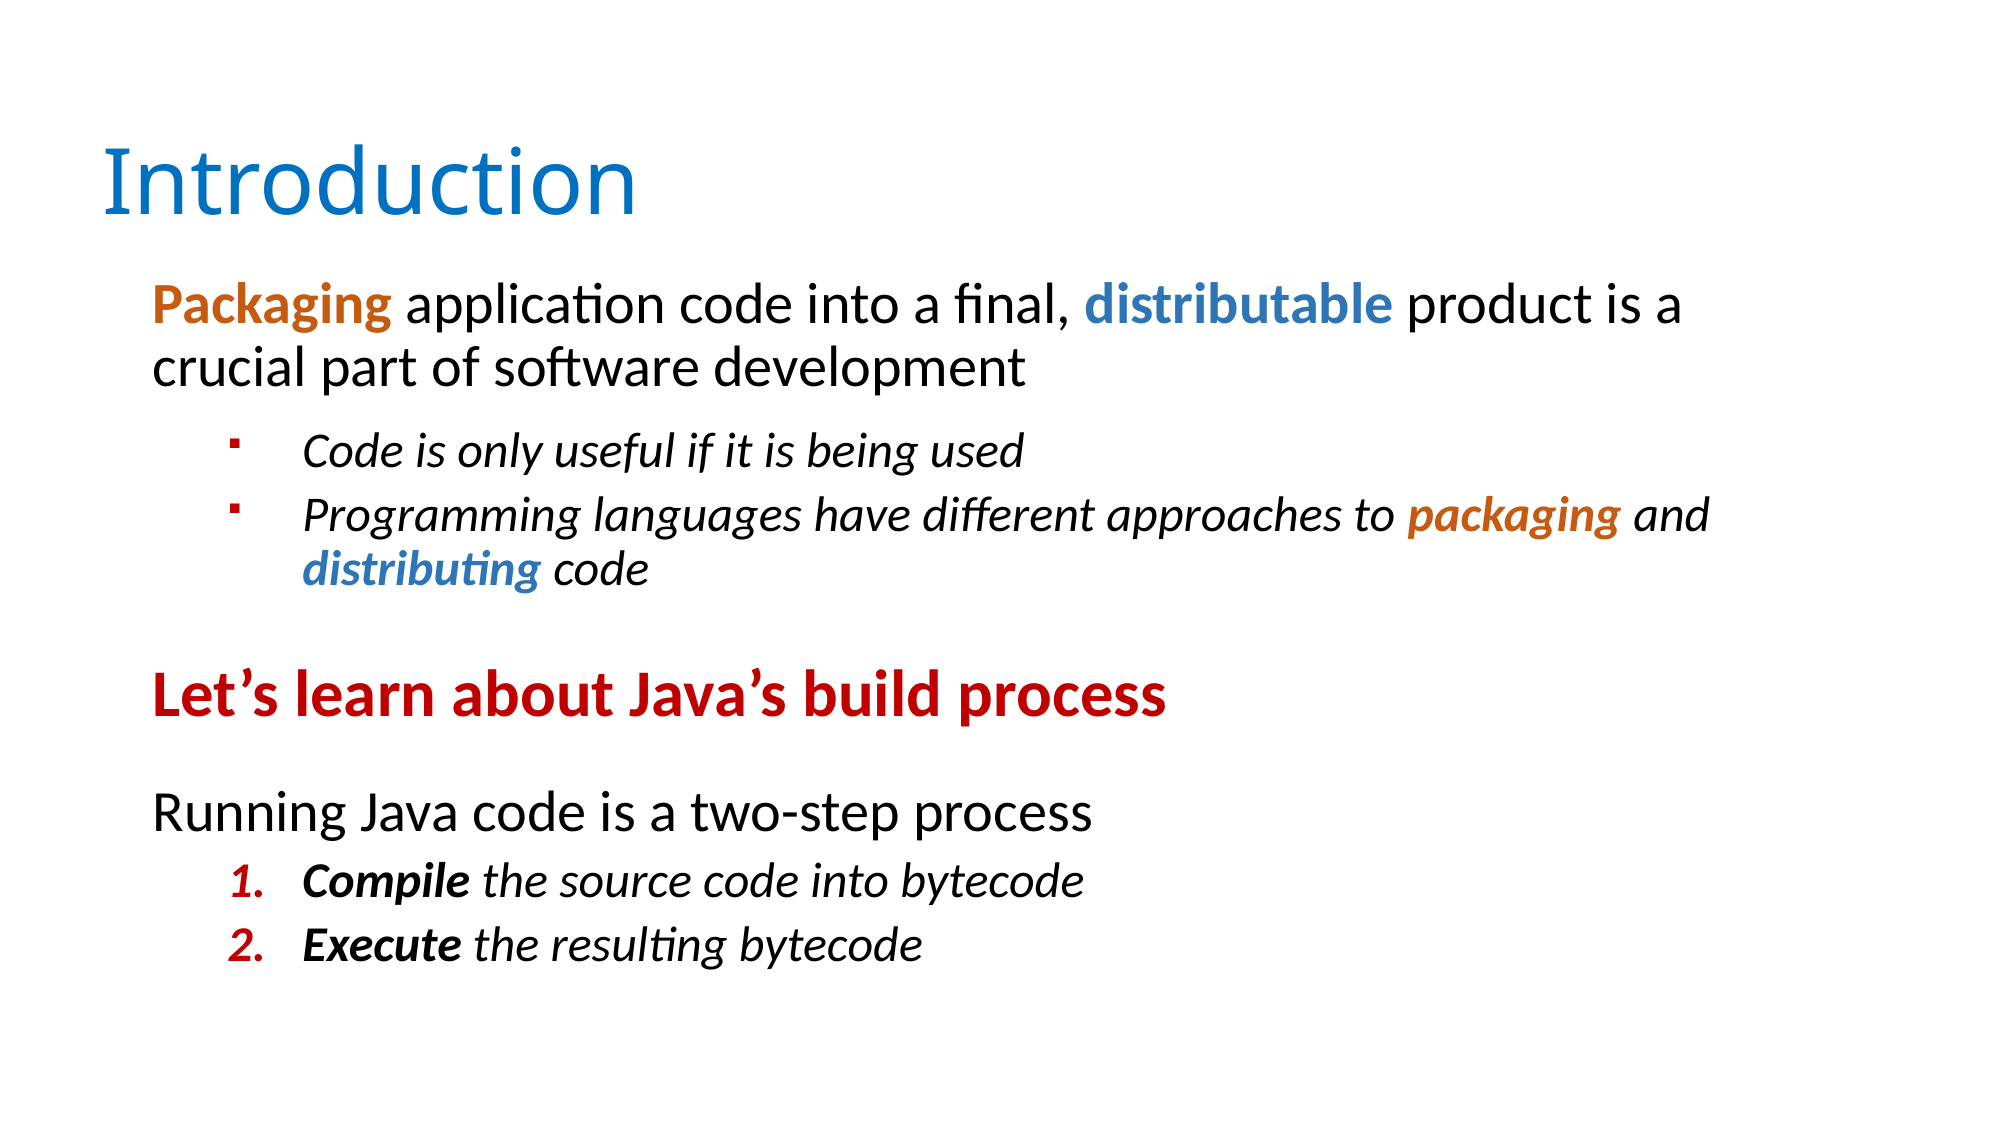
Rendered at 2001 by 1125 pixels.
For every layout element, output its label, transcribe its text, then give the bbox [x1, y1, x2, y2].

list Packaging application code into a final, distributable product is a crucial part of software development Code is only useful if it is being used Programming languages have different approaches to packaging and distributing code Let’s learn about Java’s build process Running Java code is a two-step process Compile the source code into bytecode Execute the resulting bytecode [137, 266, 1863, 1014]
title Introduction [87, 103, 1863, 267]
